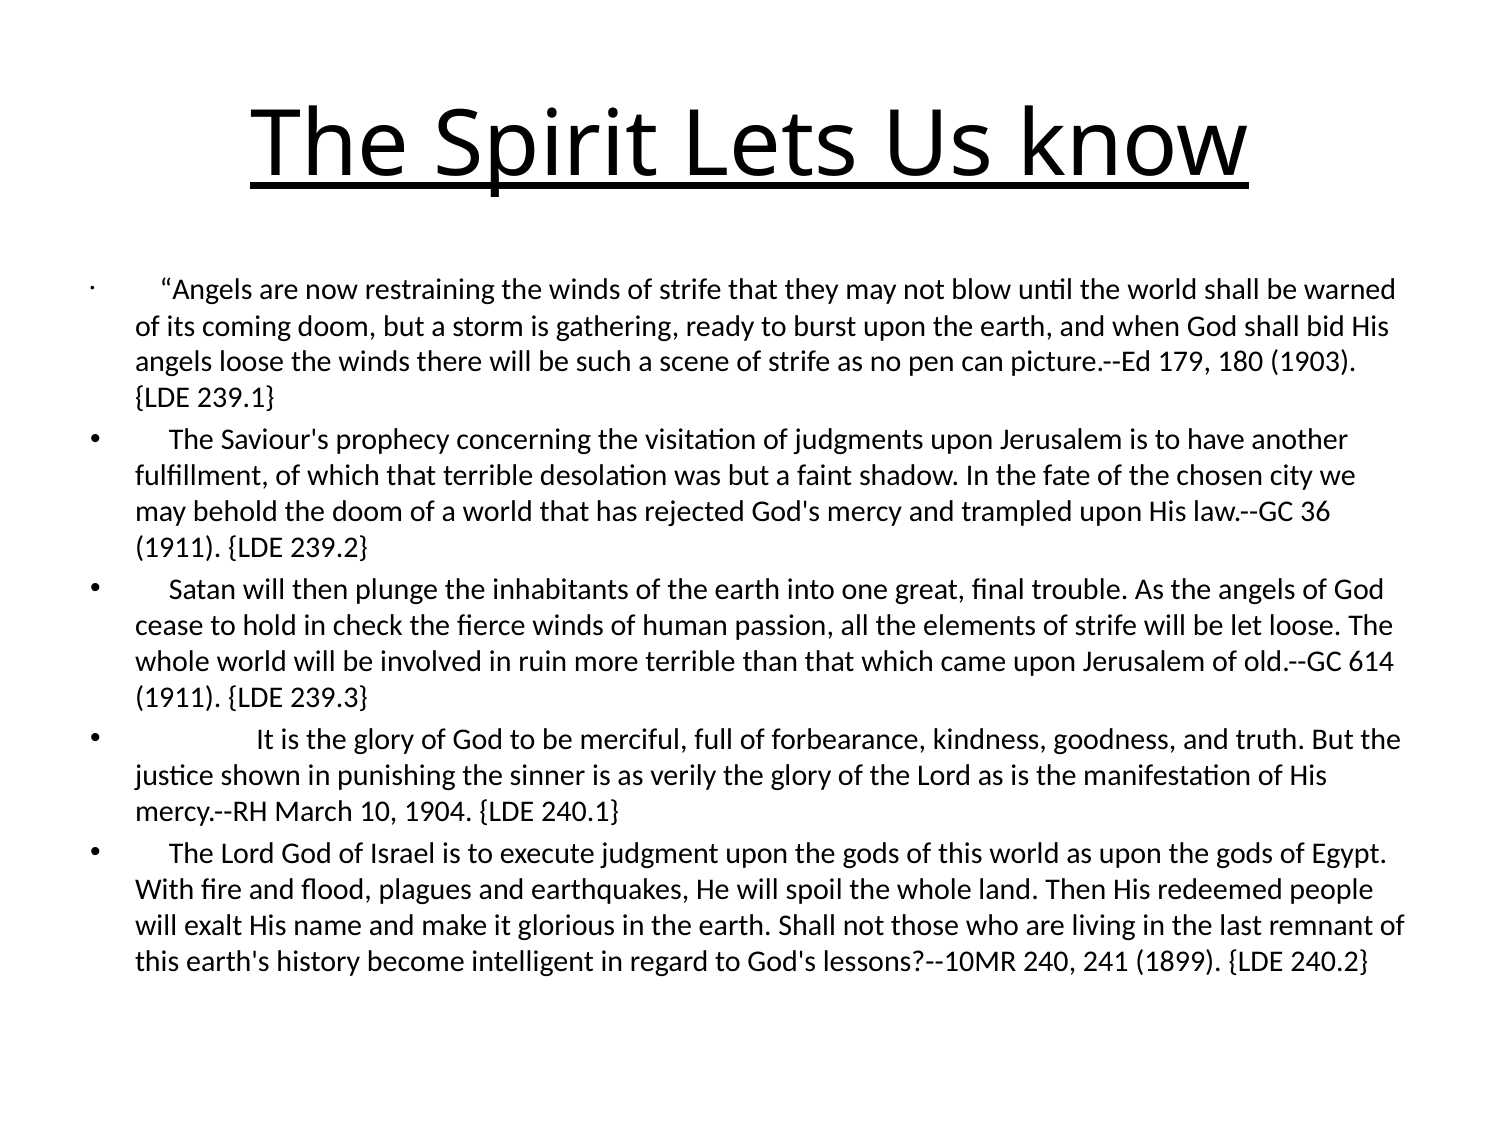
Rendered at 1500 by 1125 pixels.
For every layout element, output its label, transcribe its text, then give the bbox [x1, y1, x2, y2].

title The Spirit Lets Us know [75, 45, 1425, 233]
list “Angels are now restraining the winds of strife that they may not blow until the world shall be warned of its coming doom, but a storm is gathering, ready to burst upon the earth, and when God shall bid His angels loose the winds there will be such a scene of strife as no pen can picture.--Ed 179, 180 (1903). {LDE 239.1} The Saviour's prophecy concerning the visitation of judgments upon Jerusalem is to have another fulfillment, of which that terrible desolation was but a faint shadow. In the fate of the chosen city we may behold the doom of a world that has rejected God's mercy and trampled upon His law.--GC 36 (1911). {LDE 239.2} Satan will then plunge the inhabitants of the earth into one great, final trouble. As the angels of God cease to hold in check the fierce winds of human passion, all the elements of strife will be let loose. The whole world will be involved in ruin more terrible than that which came upon Jerusalem of old.--GC 614 (1911). {LDE 239.3} It is the glory of God to be merciful, full of forbearance, kindness, goodness, and truth. But the justice shown in punishing the sinner is as verily the glory of the Lord as is the manifestation of His mercy.--RH March 10, 1904. {LDE 240.1} The Lord God of Israel is to execute judgment upon the gods of this world as upon the gods of Egypt. With fire and flood, plagues and earthquakes, He will spoil the whole land. Then His redeemed people will exalt His name and make it glorious in the earth. Shall not those who are living in the last remnant of this earth's history become intelligent in regard to God's lessons?--10MR 240, 241 (1899). {LDE 240.2} [75, 262, 1425, 1005]
